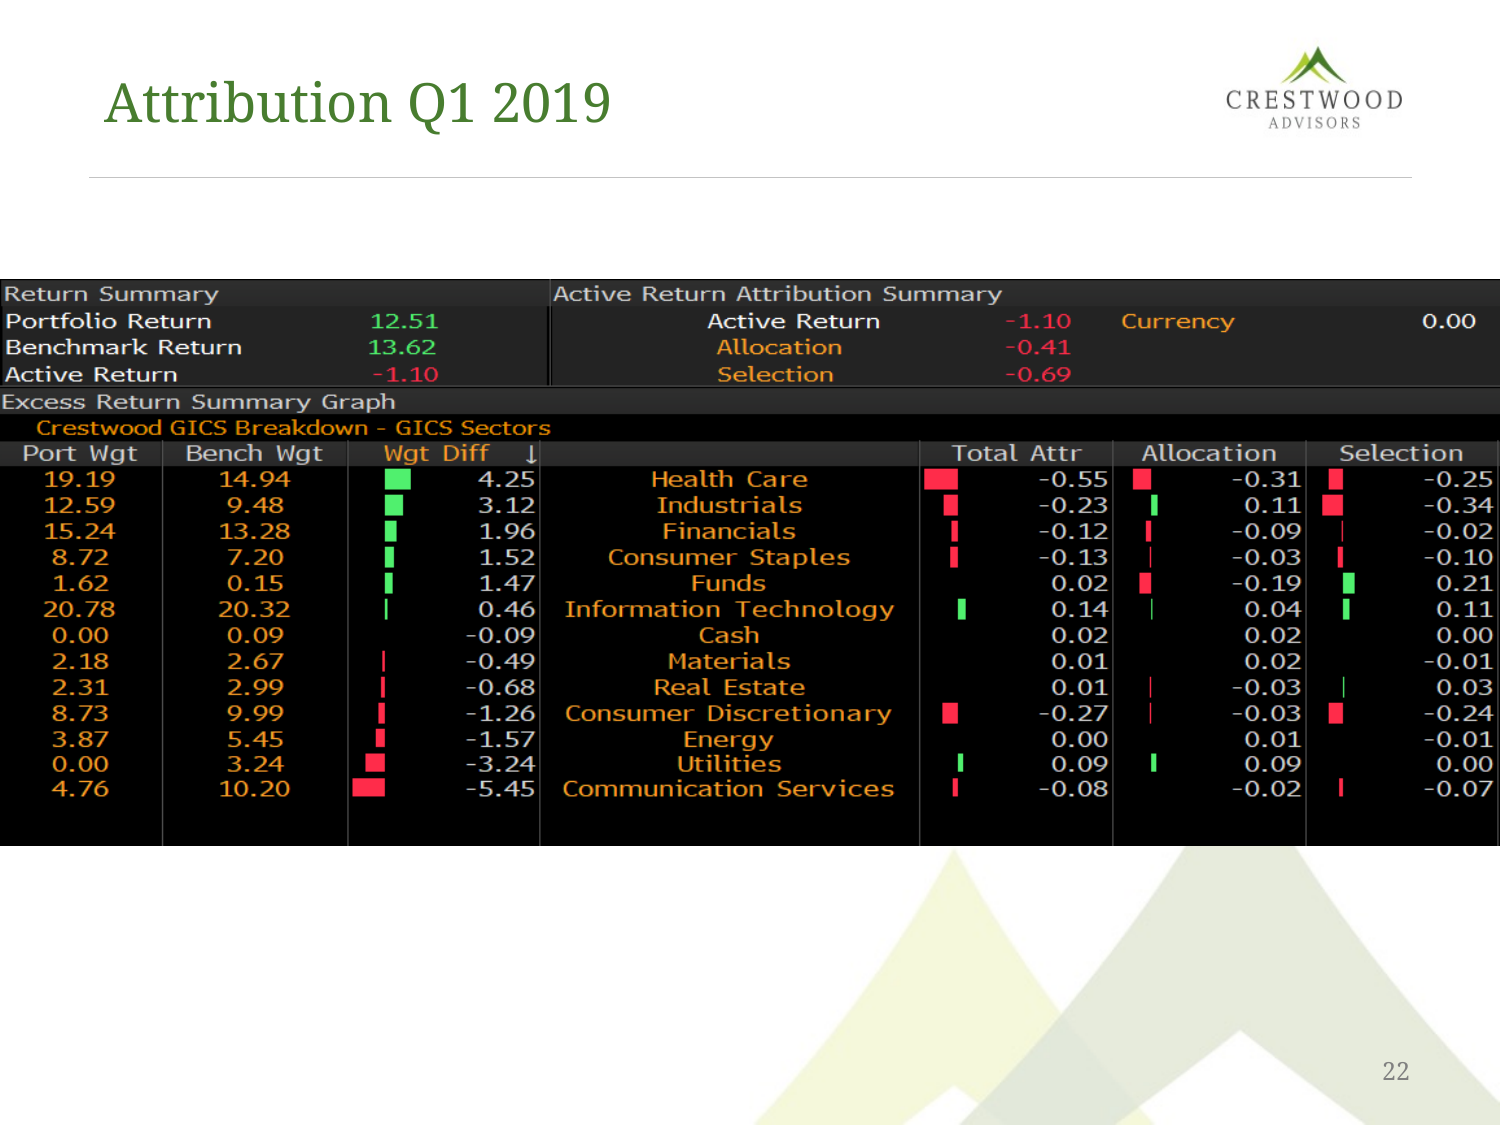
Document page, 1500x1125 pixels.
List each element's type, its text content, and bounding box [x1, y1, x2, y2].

picture [1158, 18, 1469, 161]
slide_number 22 [1074, 1042, 1425, 1103]
title Attribution Q1 2019 [89, 45, 1189, 158]
picture [0, 279, 1500, 1125]
